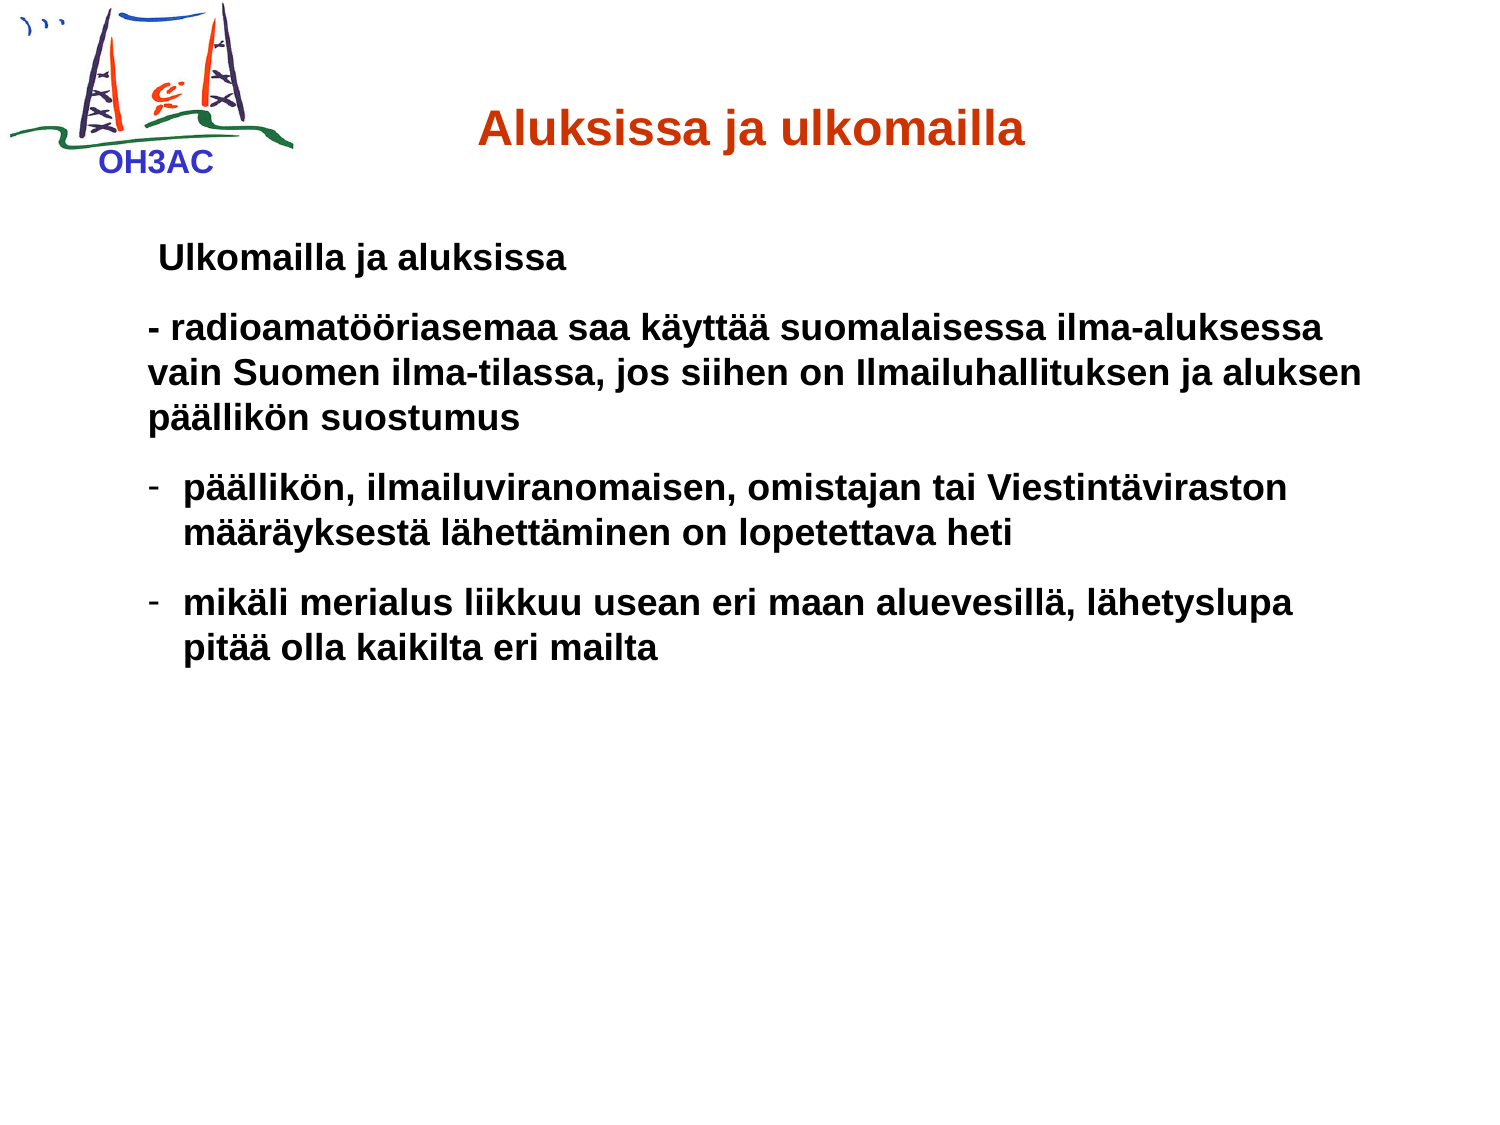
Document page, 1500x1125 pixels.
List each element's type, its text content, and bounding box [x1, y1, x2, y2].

text_box Aluksissa ja ulkomailla [113, 87, 1389, 163]
text_box OH3AC [0, 155, 313, 188]
picture [0, 0, 300, 155]
text_box Ulkomailla ja aluksissa - radioamatööriasemaa saa käyttää suomalaisessa ilma-aluksessa vain Suomen ilma-tilassa, jos siihen on Ilmailuhallituksen ja aluksen päällikön suostumus päällikön, ilmailuviranomaisen, omistajan tai Viestintäviraston määräyksestä lähettäminen on lopetettava heti mikäli merialus liikkuu usean eri maan aluevesillä, lähetyslupa pitää olla kaikilta eri mailta [147, 206, 1376, 814]
